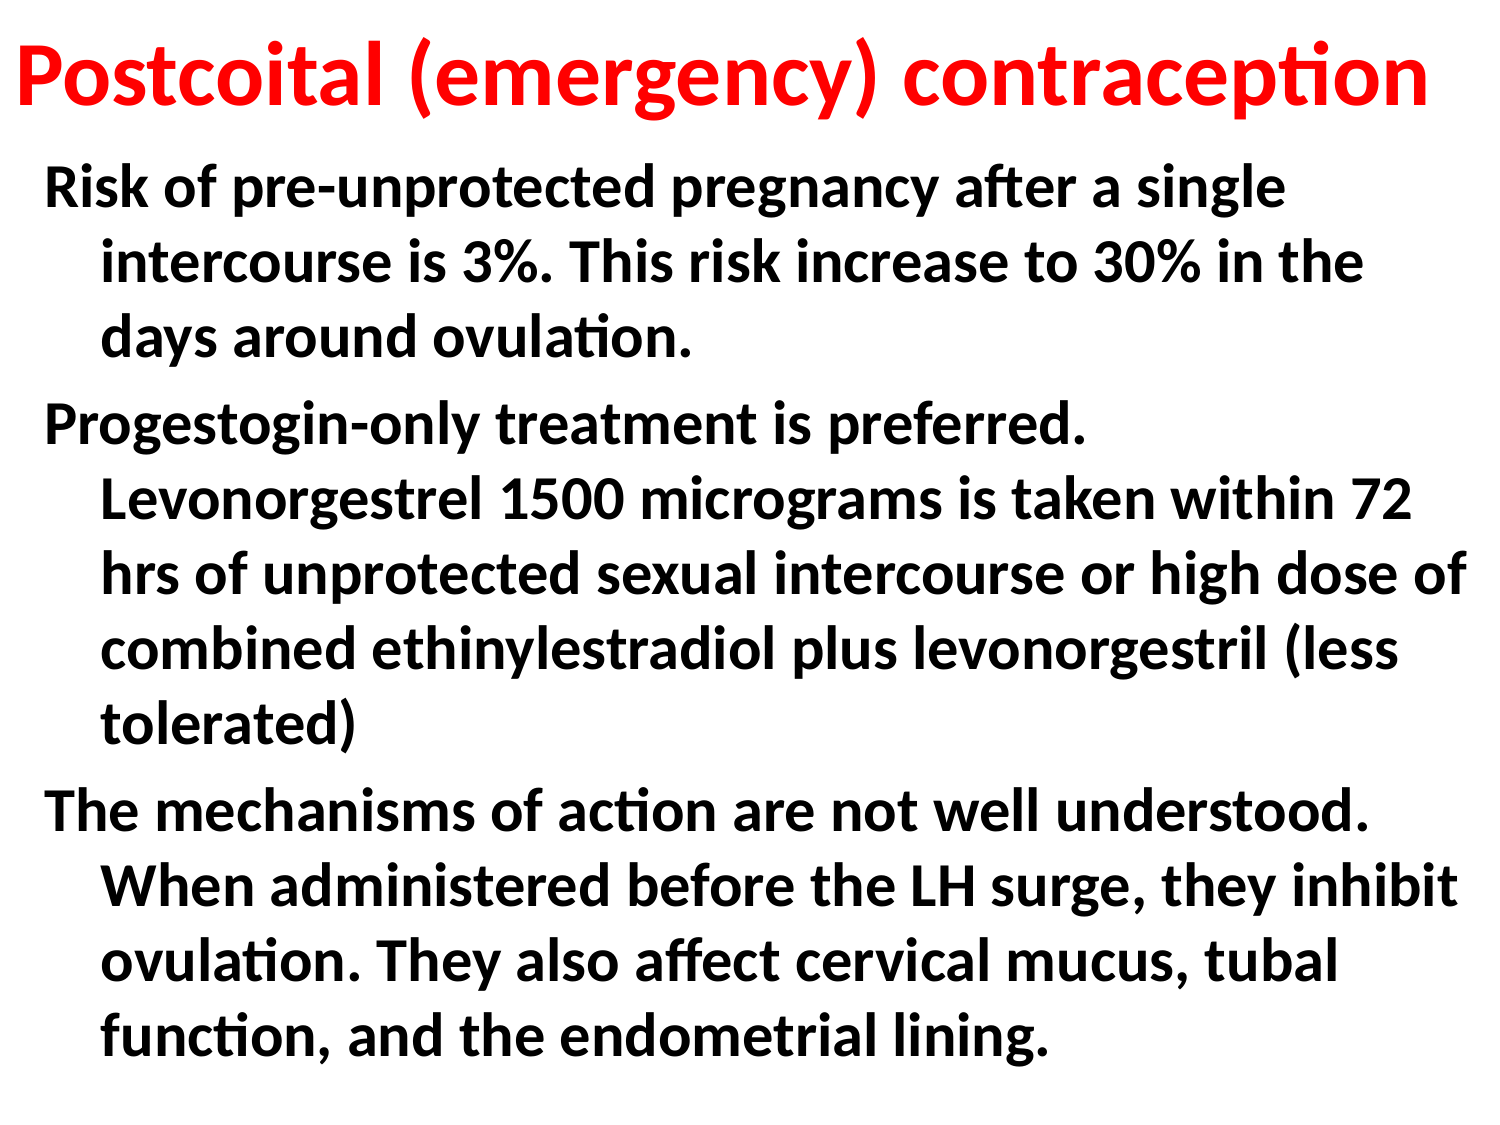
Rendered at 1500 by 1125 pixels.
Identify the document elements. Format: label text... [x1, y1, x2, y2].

list Risk of pre-unprotected pregnancy after a single intercourse is 3%. This risk increase to 30% in the days around ovulation. Progestogin-only treatment is preferred. Levonorgestrel 1500 micrograms is taken within 72 hrs of unprotected sexual intercourse or high dose of combined ethinylestradiol plus levonorgestril (less tolerated) The mechanisms of action are not well understood. When administered before the LH surge, they inhibit ovulation. They also affect cervical mucus, tubal function, and the endometrial lining. [29, 137, 1500, 1102]
title Postcoital (emergency) contraception [0, 0, 1500, 138]
